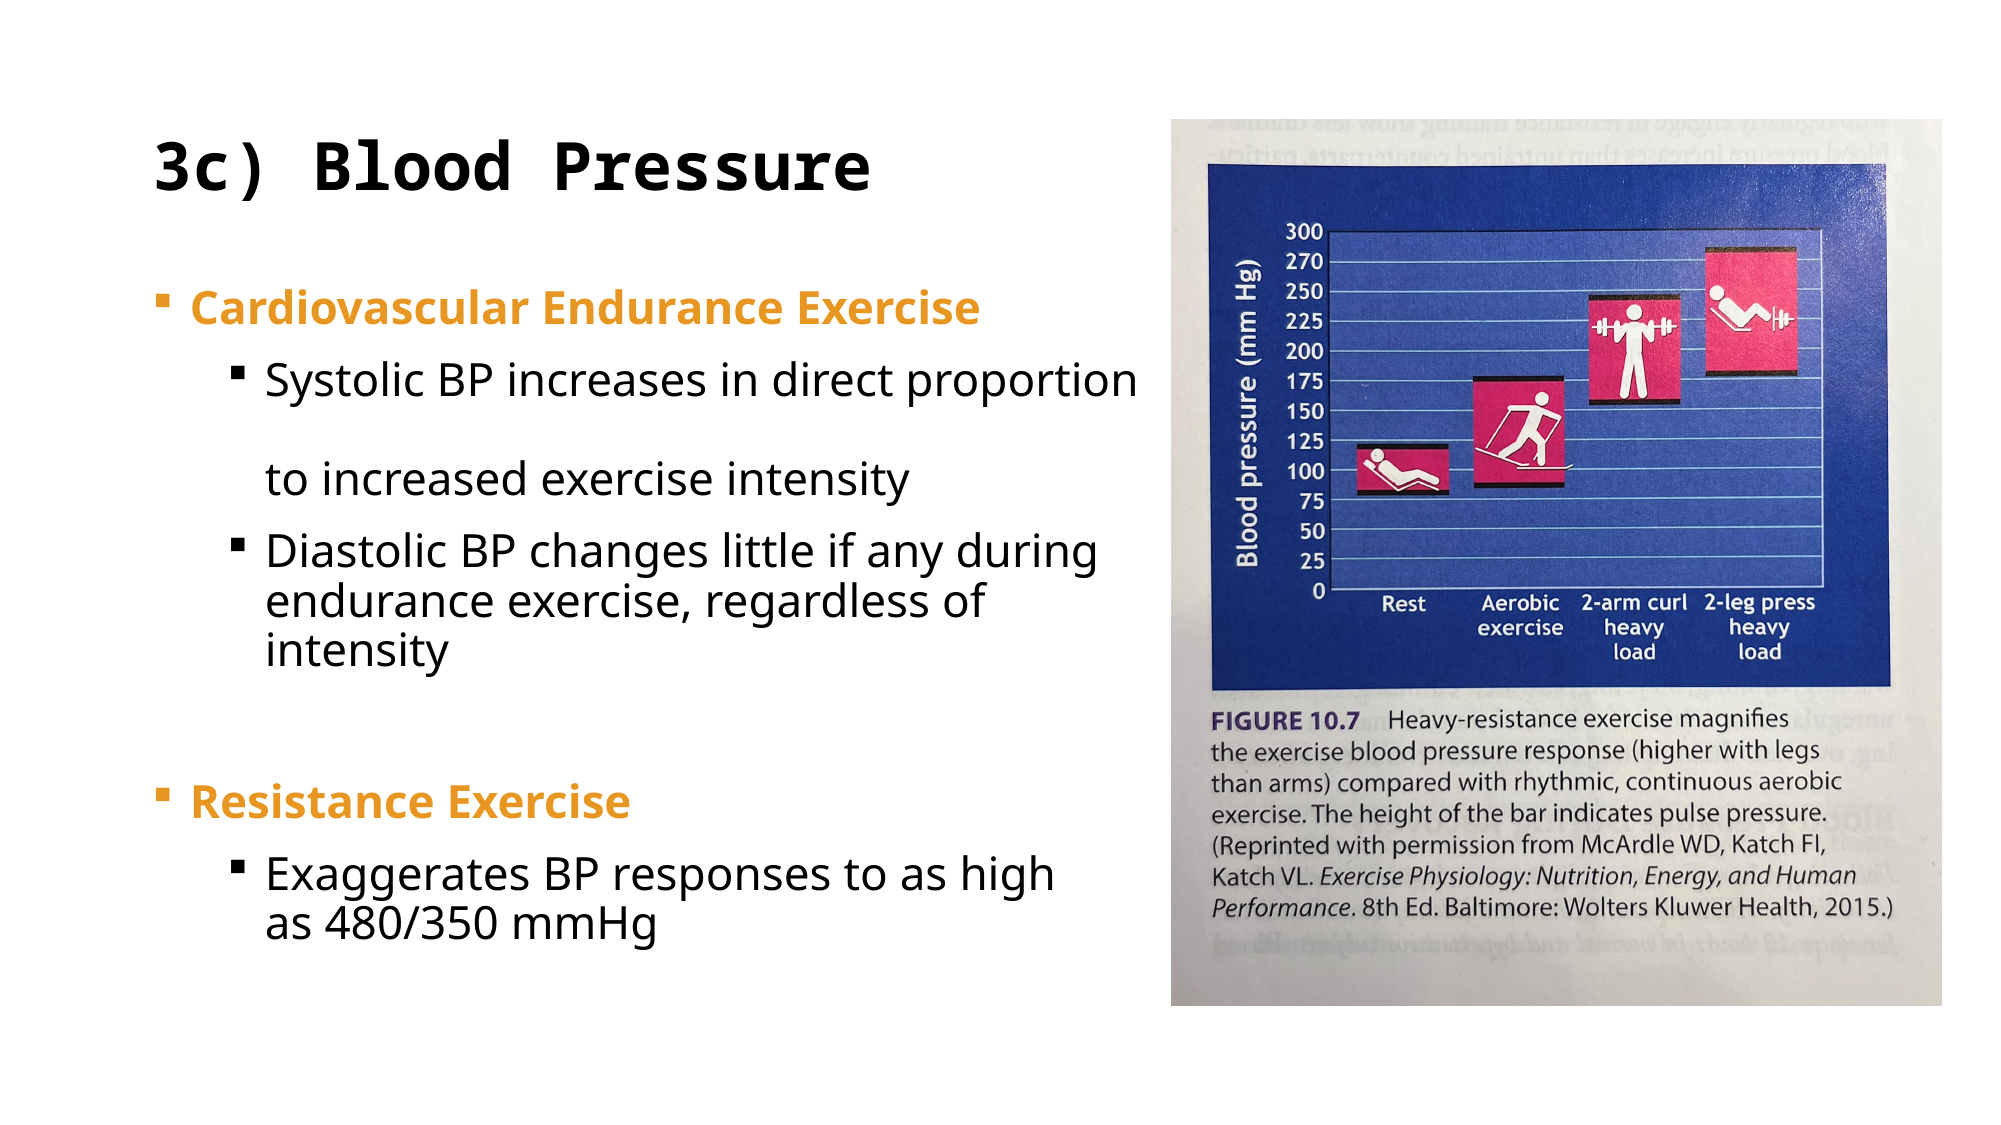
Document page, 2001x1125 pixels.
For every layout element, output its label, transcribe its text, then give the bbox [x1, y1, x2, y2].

title 3c) Blood Pressure [137, 59, 1863, 278]
picture [1171, 119, 1942, 1006]
list Cardiovascular Endurance Exercise Systolic BP increases in direct proportion to increased exercise intensity Diastolic BP changes little if any during endurance exercise, regardless of intensity Resistance Exercise Exaggerates BP responses to as high as 480/350 mmHg [137, 277, 1159, 940]
